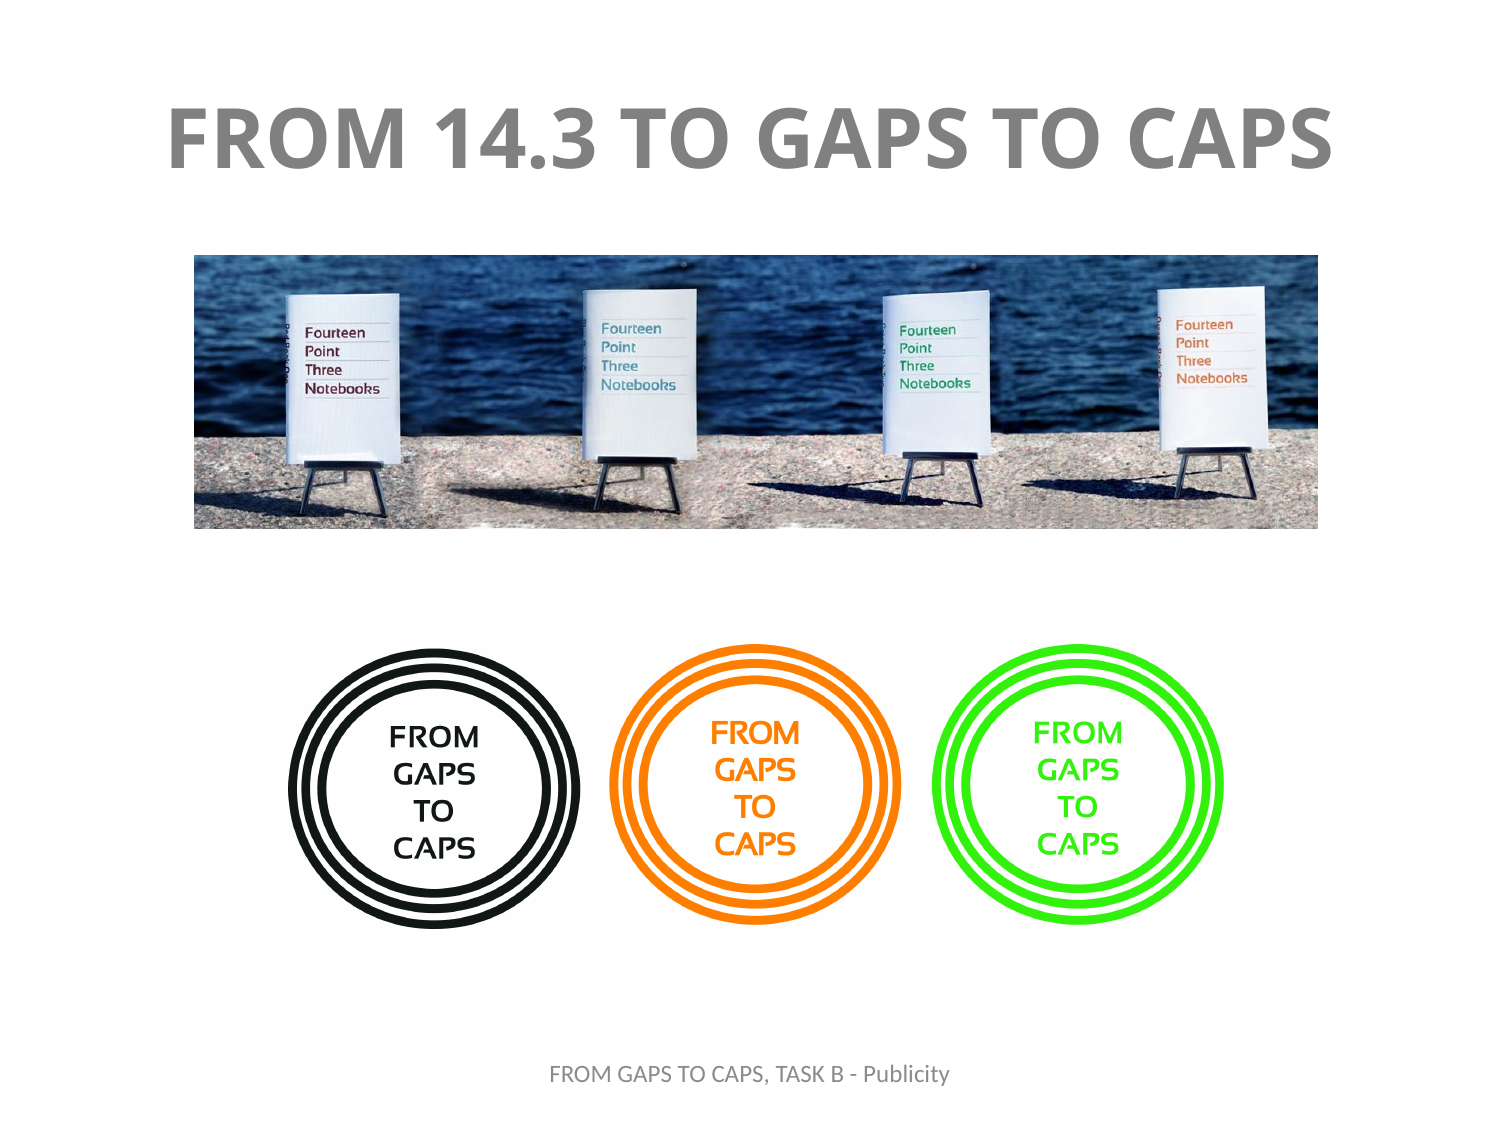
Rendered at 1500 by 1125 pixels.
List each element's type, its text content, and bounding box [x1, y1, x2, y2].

footer FROM GAPS TO CAPS, TASK B - Publicity [512, 1042, 988, 1103]
text_box FROM 14.3 TO GAPS TO CAPS [74, 78, 1425, 279]
picture [194, 255, 1318, 529]
picture [288, 644, 1225, 929]
